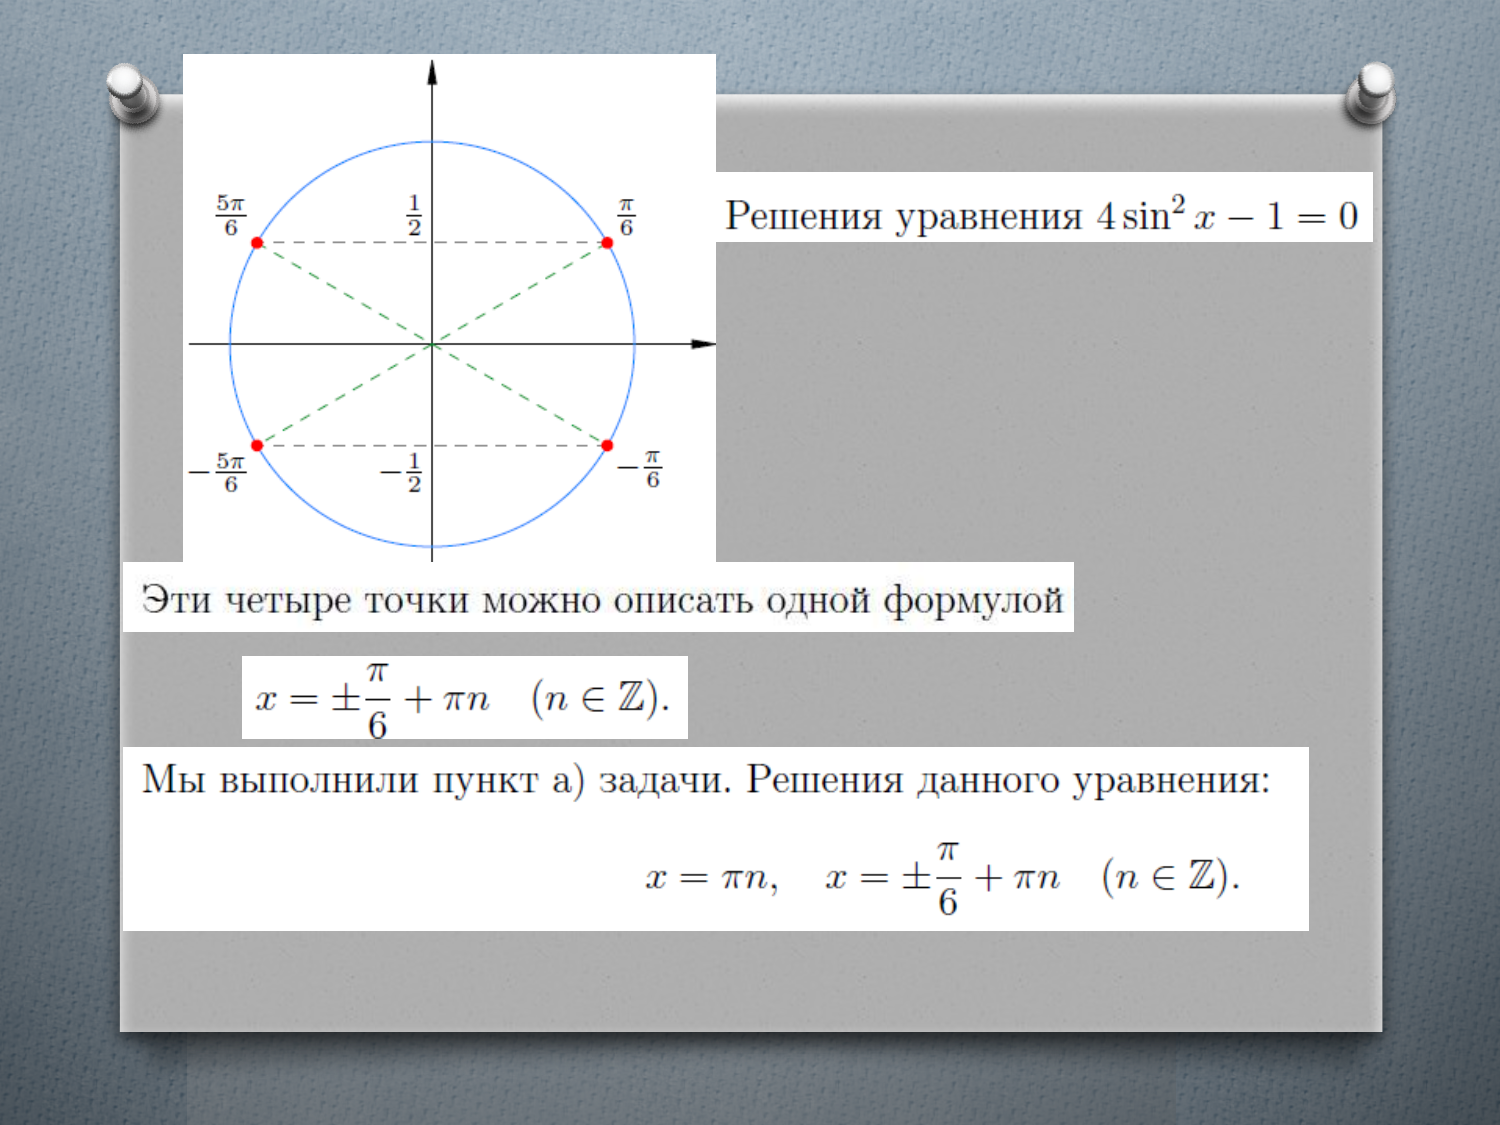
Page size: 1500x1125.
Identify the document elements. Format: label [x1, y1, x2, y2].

picture [241, 656, 688, 739]
picture [75, 29, 182, 153]
picture [123, 562, 1075, 632]
picture [714, 172, 1373, 242]
picture [123, 746, 1309, 931]
picture [1317, 35, 1439, 156]
list [182, 54, 716, 562]
